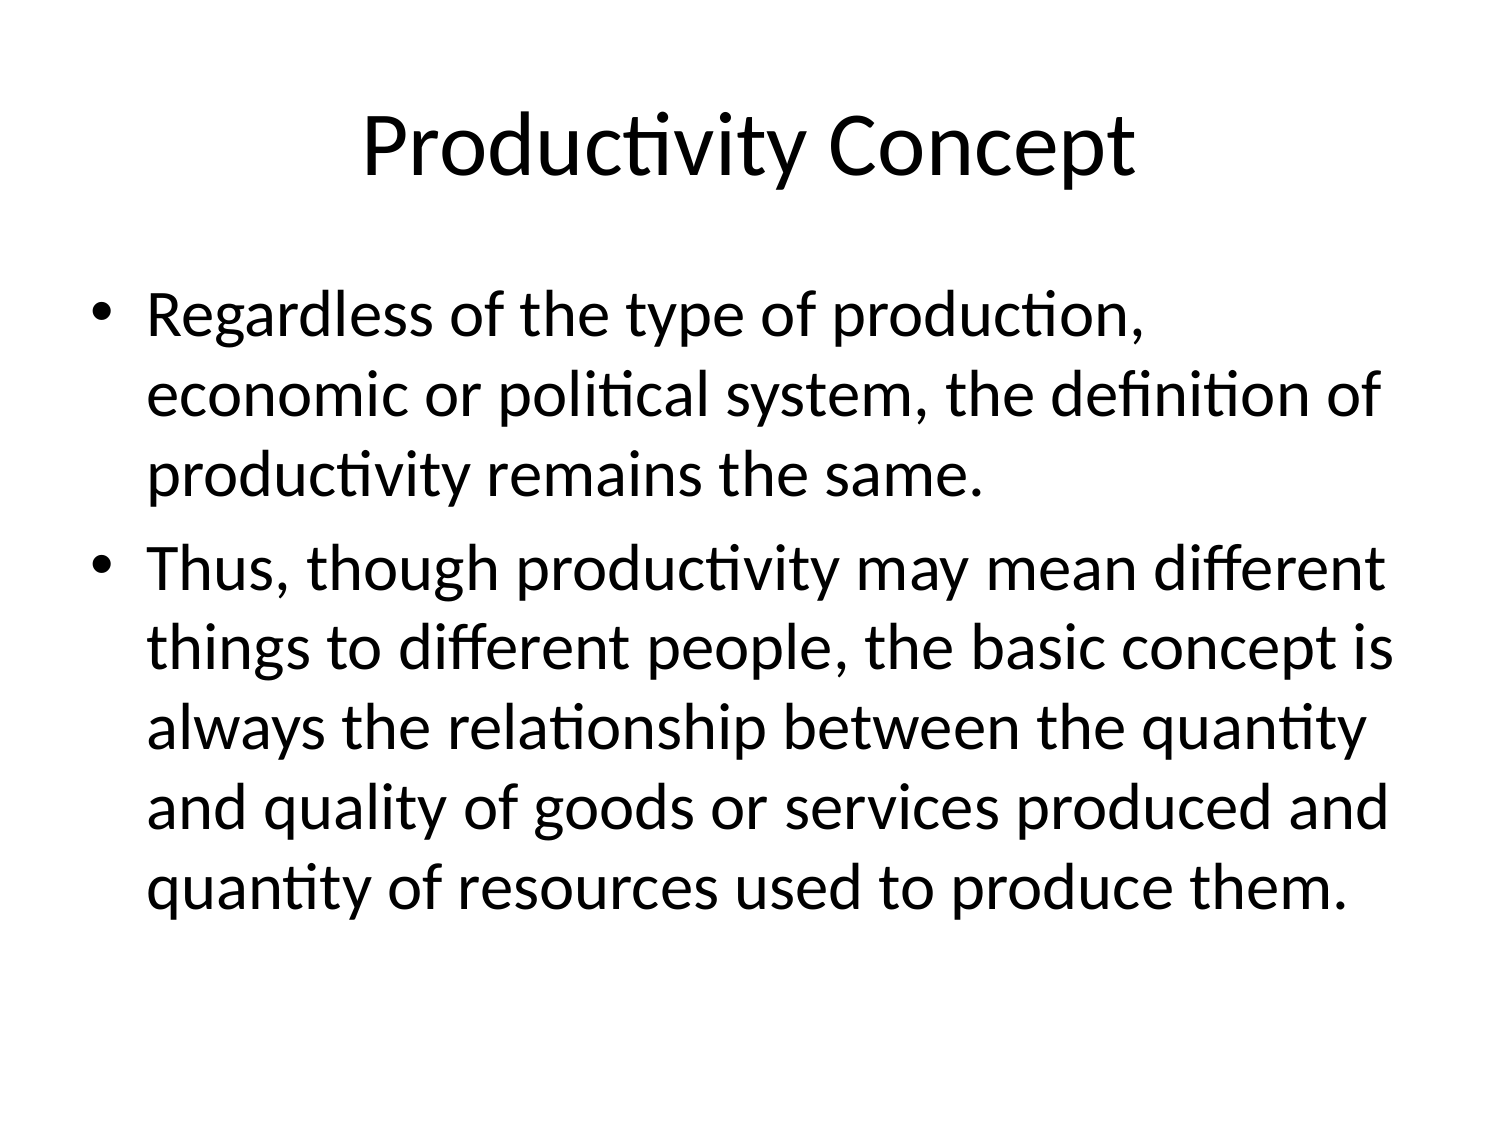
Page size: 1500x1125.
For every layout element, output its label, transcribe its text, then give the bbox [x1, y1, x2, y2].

list Regardless of the type of production, economic or political system, the definition of productivity remains the same. Thus, though productivity may mean different things to different people, the basic concept is always the relationship between the quantity and quality of goods or services produced and quantity of resources used to produce them. [75, 262, 1425, 1005]
title Productivity Concept [75, 45, 1425, 233]
